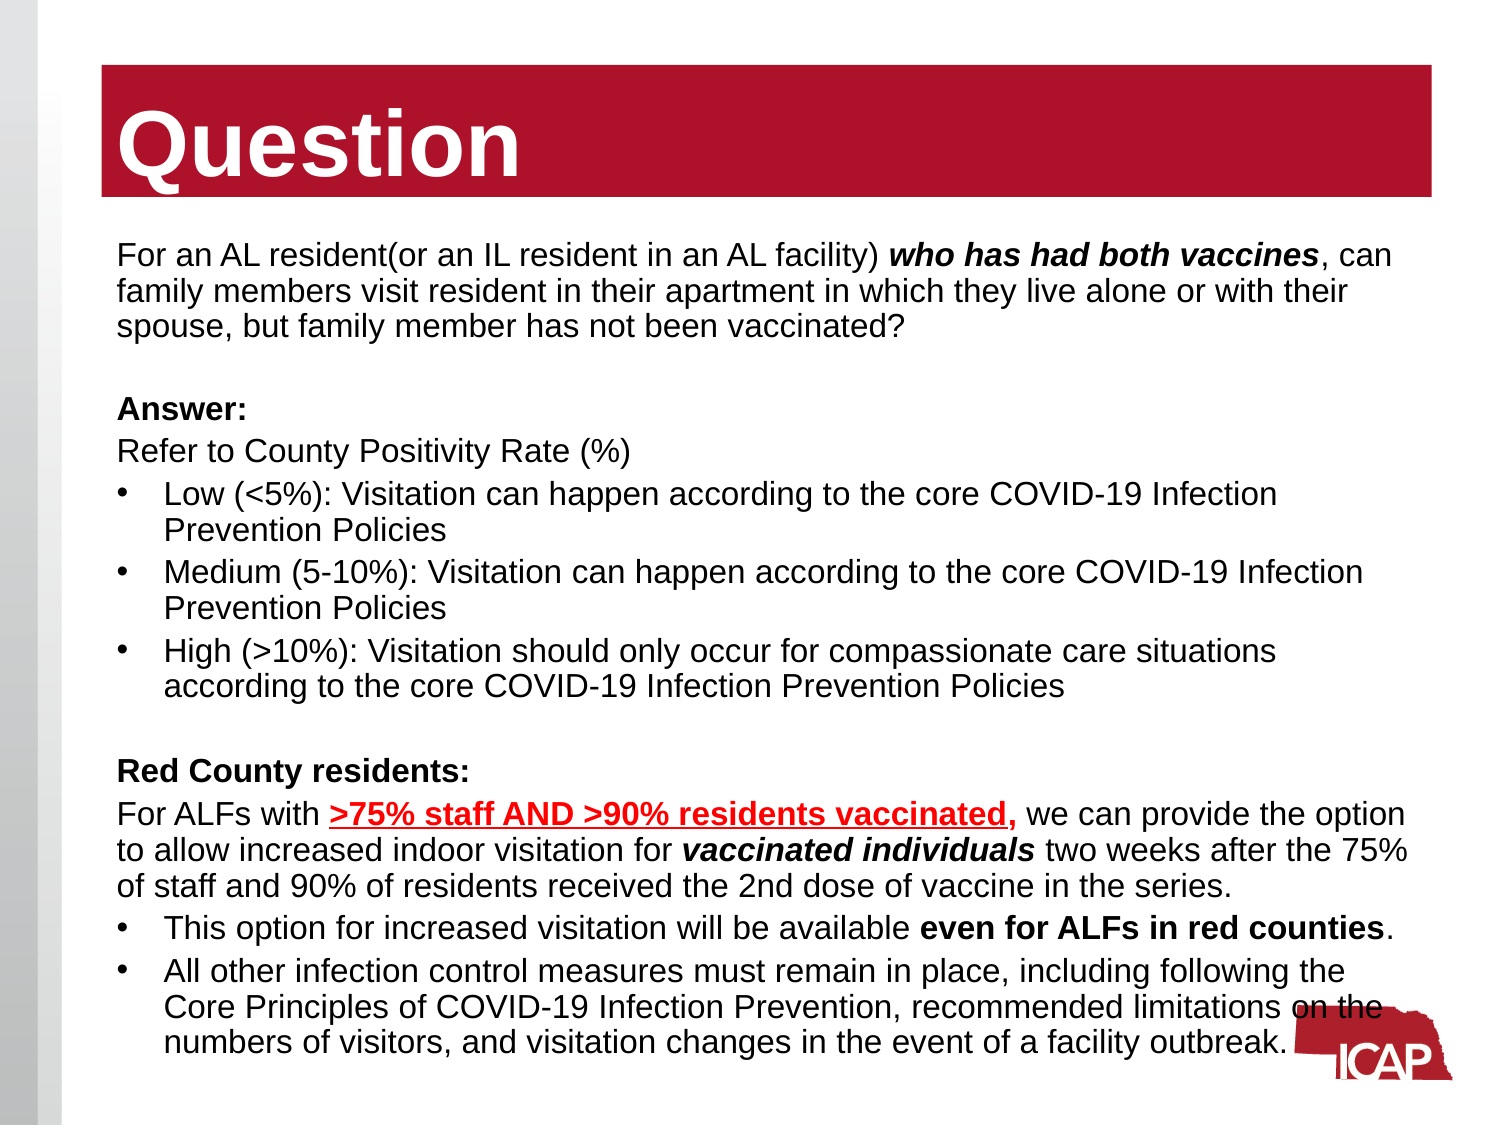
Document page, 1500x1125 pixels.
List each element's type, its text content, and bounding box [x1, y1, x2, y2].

list For an AL resident(or an IL resident in an AL facility) who has had both vaccines, can family members visit resident in their apartment in which they live alone or with their spouse, but family member has not been vaccinated? Answer: Refer to County Positivity Rate (%) Low (<5%): Visitation can happen according to the core COVID-19 Infection Prevention Policies Medium (5-10%): Visitation can happen according to the core COVID-19 Infection Prevention Policies High (>10%): Visitation should only occur for compassionate care situations according to the core COVID-19 Infection Prevention Policies Red County residents: For ALFs with >75% staff AND >90% residents vaccinated, we can provide the option to allow increased indoor visitation for vaccinated individuals two weeks after the 75% of staff and 90% of residents received the 2nd dose of vaccine in the series. This option for increased visitation will be available even for ALFs in red counties. All other infection control measures must remain in place, including following the Core Principles of COVID-19 Infection Prevention, recommended limitations on the numbers of visitors, and visitation changes in the event of a facility outbreak. [101, 230, 1432, 1125]
picture [0, 0, 1500, 1125]
title Question [101, 64, 1432, 197]
